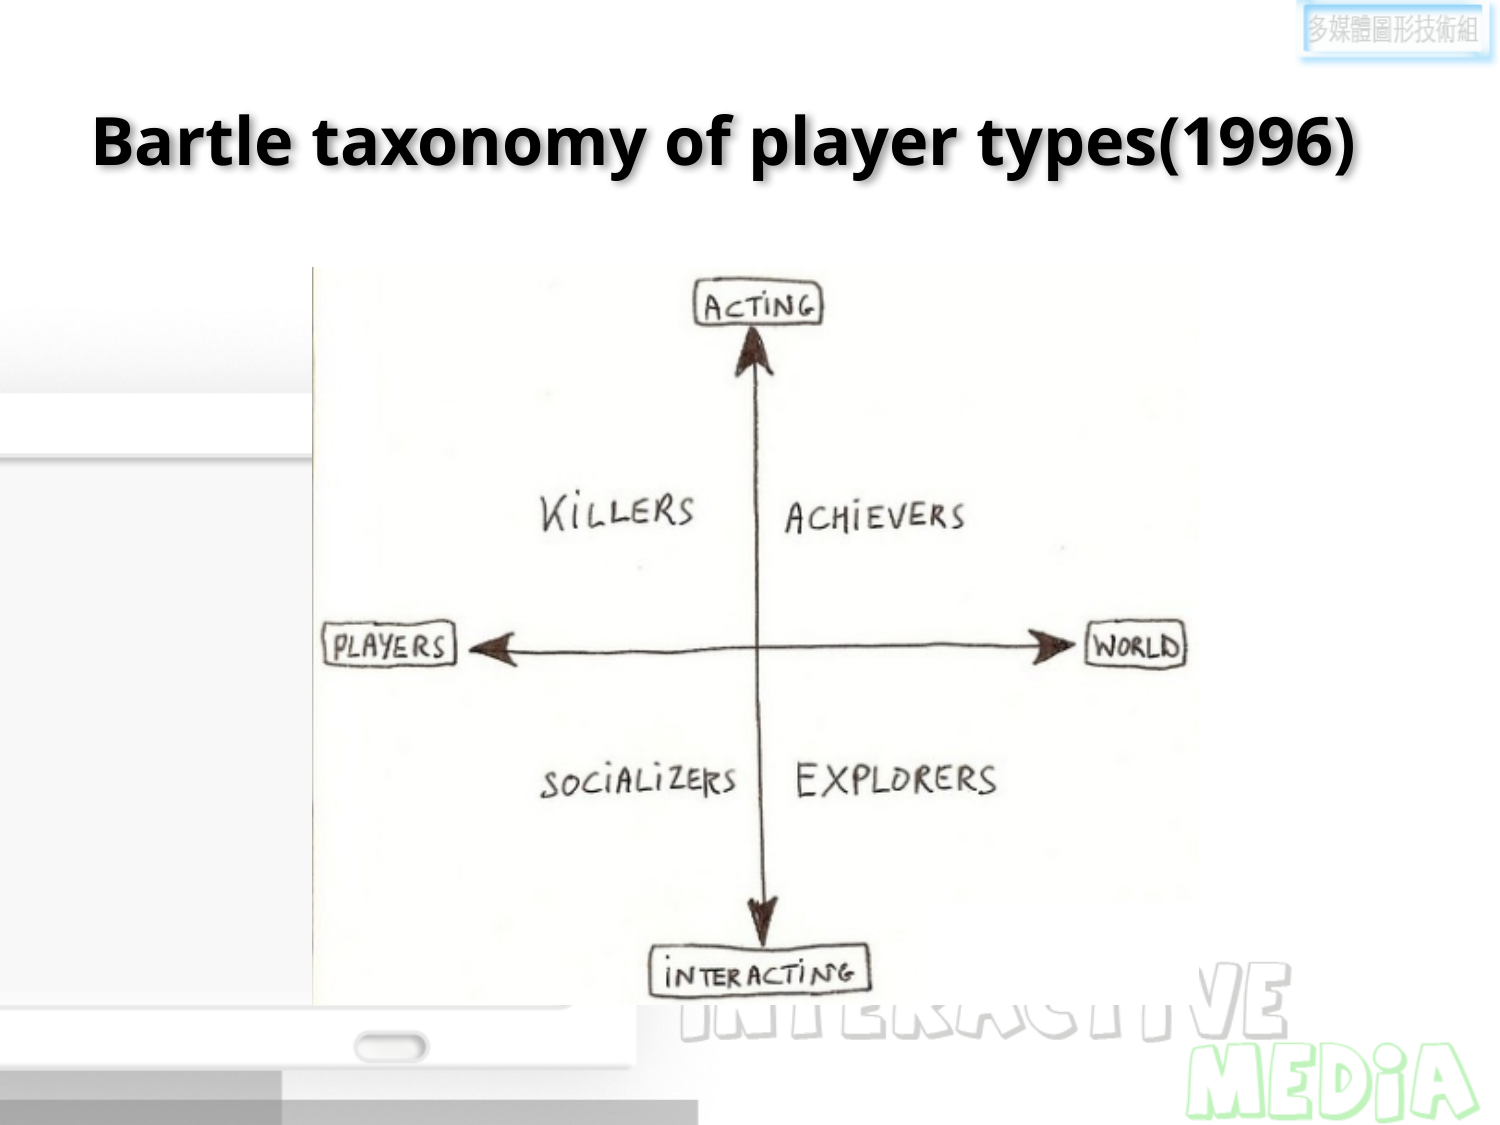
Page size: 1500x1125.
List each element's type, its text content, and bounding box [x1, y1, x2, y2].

picture [0, 0, 1500, 1125]
title Bartle taxonomy of player types(1996) [75, 45, 1388, 233]
